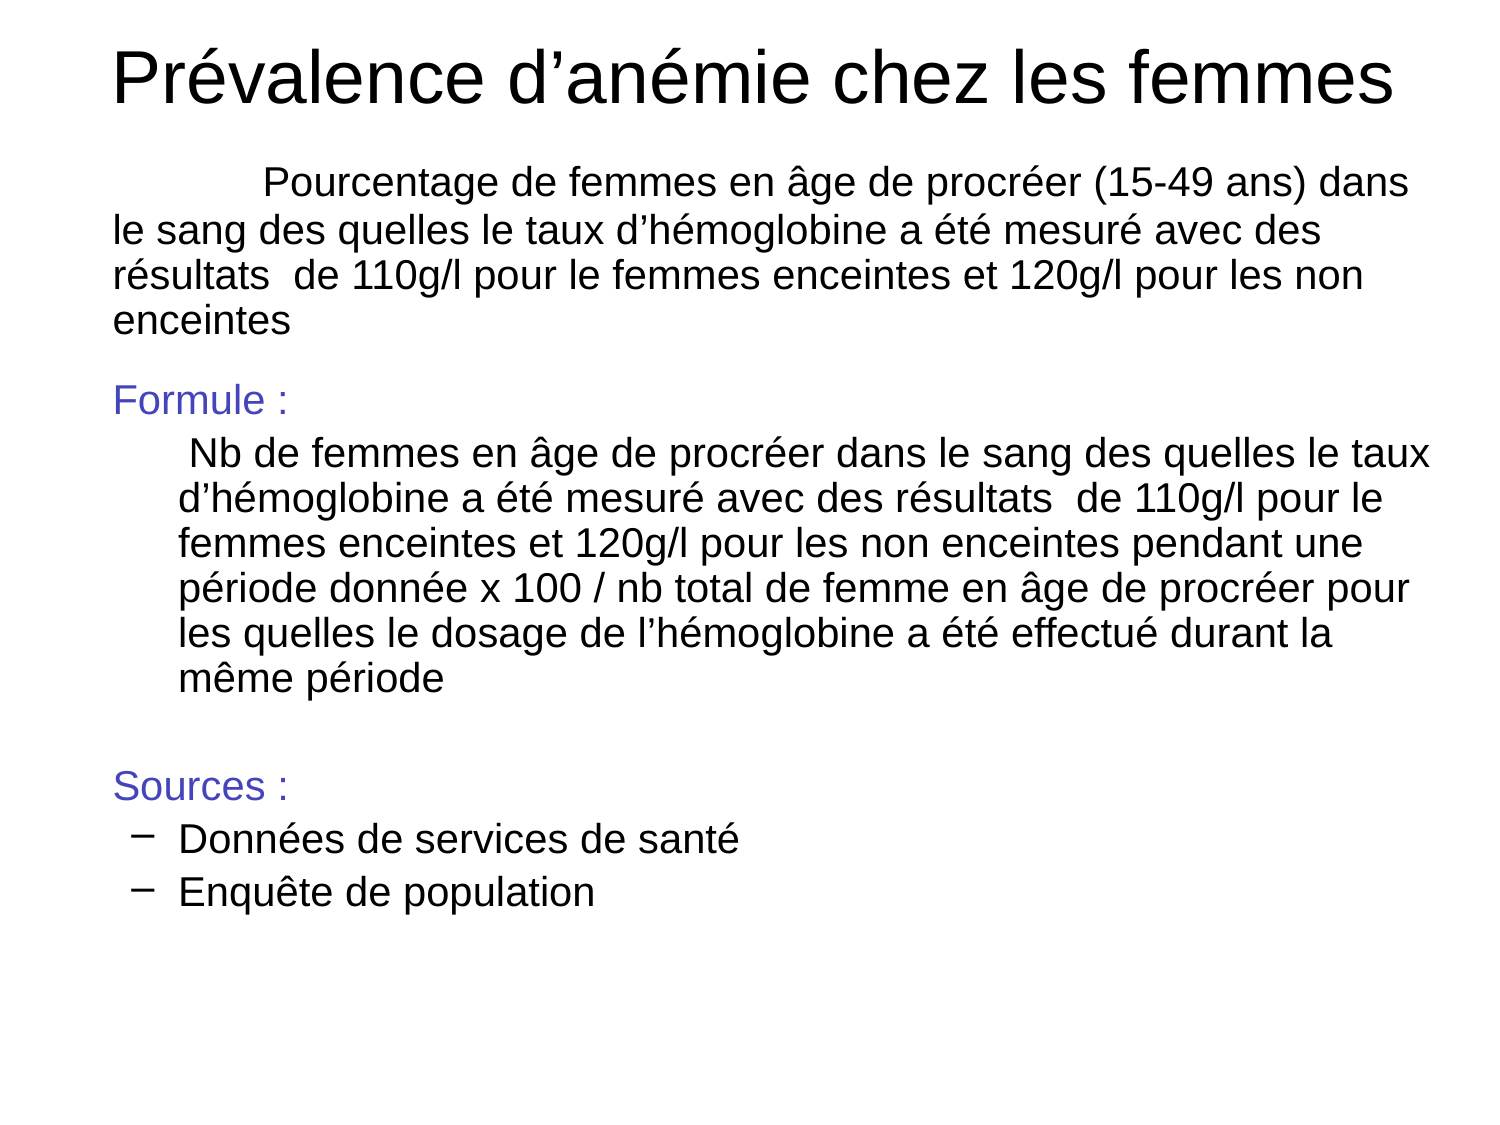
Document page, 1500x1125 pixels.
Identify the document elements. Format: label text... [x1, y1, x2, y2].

title Prévalence d’anémie chez les femmes [86, 0, 1421, 141]
list Pourcentage de femmes en âge de procréer (15-49 ans) dans le sang des quelles le taux d’hémoglobine a été mesuré avec des résultats de 110g/l pour le femmes enceintes et 120g/l pour les non enceintes Formule : Nb de femmes en âge de procréer dans le sang des quelles le taux d’hémoglobine a été mesuré avec des résultats de 110g/l pour le femmes enceintes et 120g/l pour les non enceintes pendant une période donnée x 100 / nb total de femme en âge de procréer pour les quelles le dosage de l’hémoglobine a été effectué durant la même période Sources : Données de services de santé Enquête de population [41, 148, 1459, 917]
